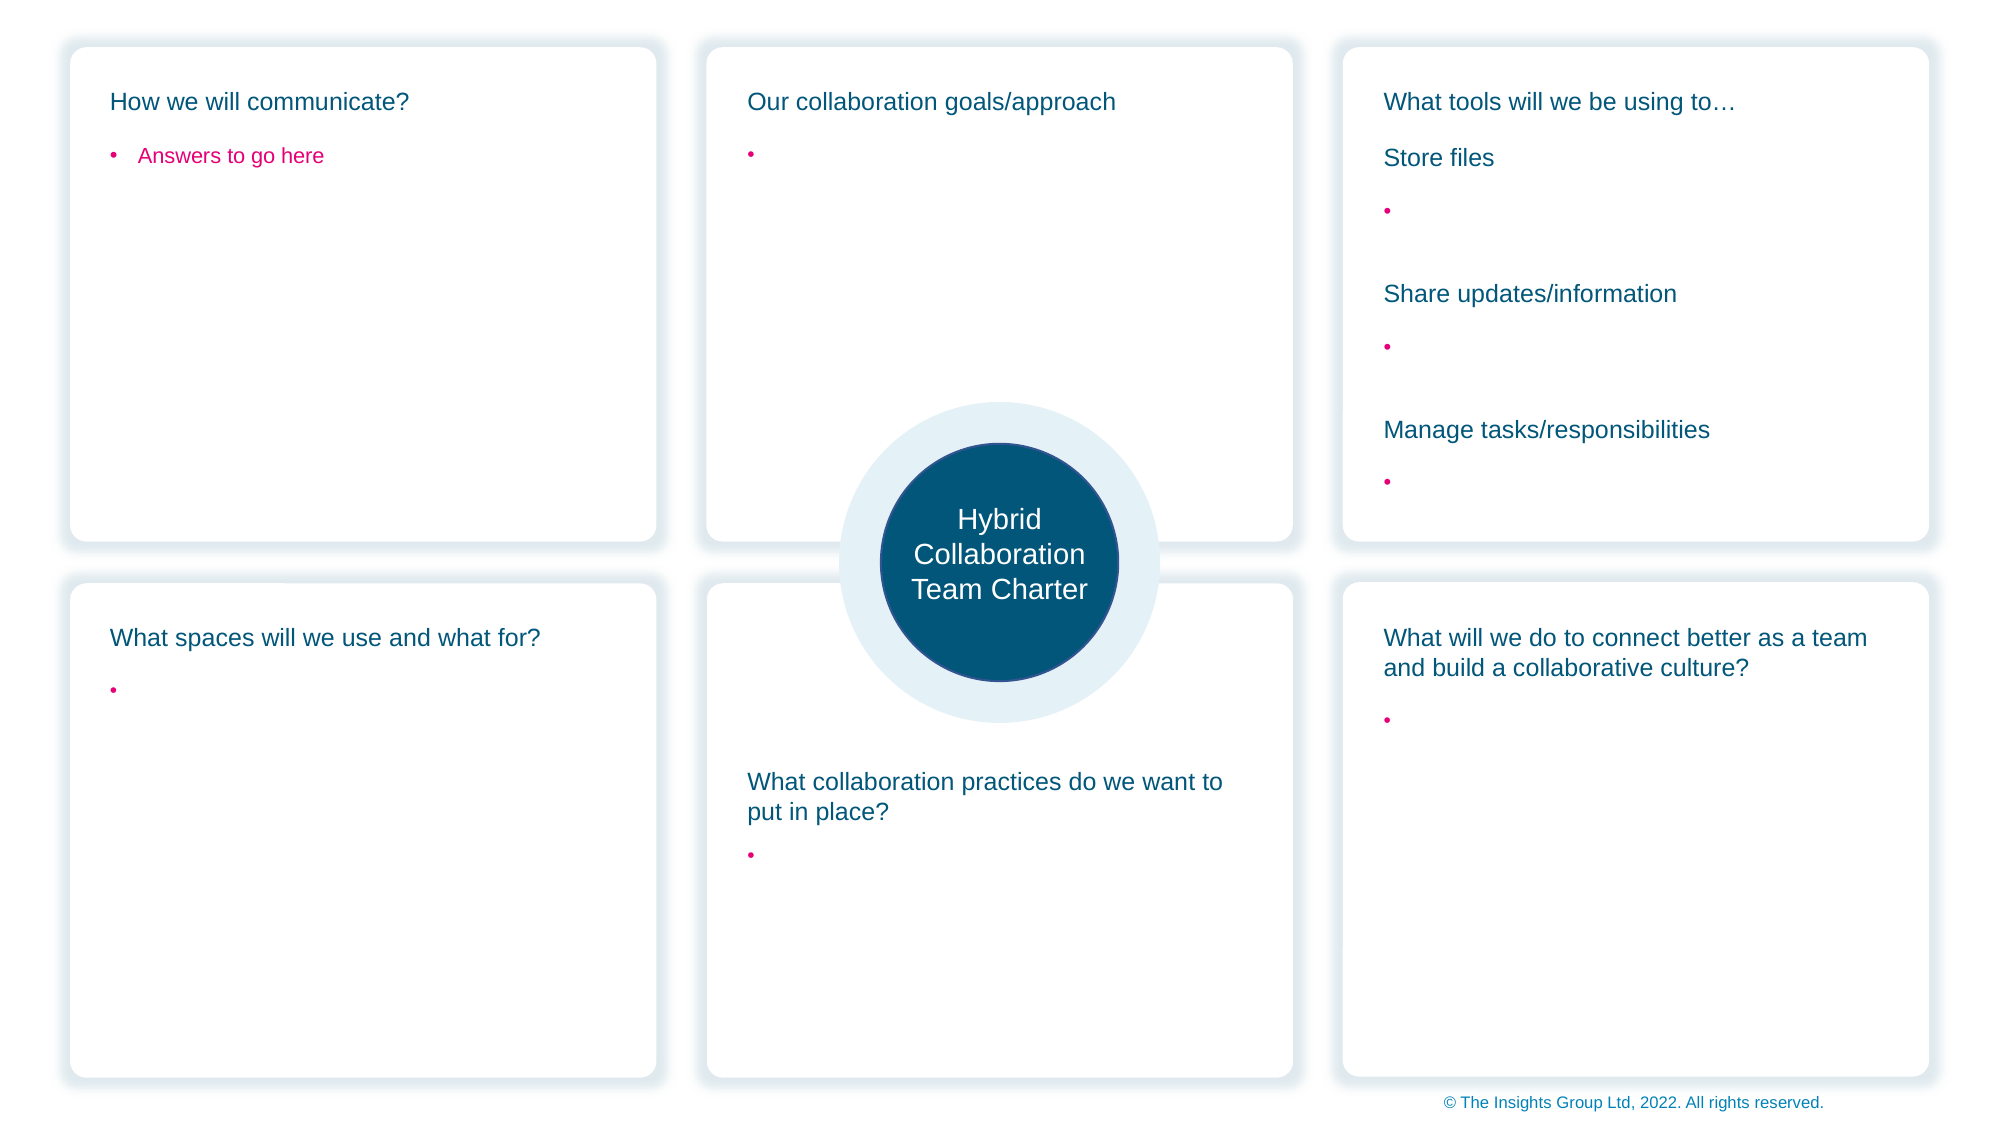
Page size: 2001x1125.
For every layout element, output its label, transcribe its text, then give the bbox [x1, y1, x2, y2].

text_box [839, 401, 1161, 723]
text_box Our collaboration goals/approach [732, 78, 1267, 123]
text_box Share updates/information [1368, 270, 1903, 368]
text_box What tools will we be using to… [1368, 78, 1904, 123]
text_box [705, 582, 1295, 1079]
text_box [1341, 581, 1931, 1078]
text_box What collaboration practices do we want to put in place? [732, 758, 1267, 833]
text_box [1368, 700, 1903, 741]
text_box How we will communicate? [95, 78, 630, 123]
text_box What will we do to connect better as a team and build a collaborative culture? [1368, 614, 1904, 689]
text_box [69, 46, 658, 543]
text_box [732, 835, 1267, 876]
text_box [705, 46, 1294, 543]
text_box [732, 134, 1267, 175]
text_box [1341, 46, 1931, 543]
text_box What spaces will we use and what for? [95, 614, 630, 659]
text_box Store files [1368, 134, 1903, 232]
text_box Manage tasks/responsibilities [1368, 405, 1903, 503]
text_box [69, 582, 658, 1079]
text_box [95, 670, 630, 711]
text_box Answers to go here [95, 134, 630, 176]
